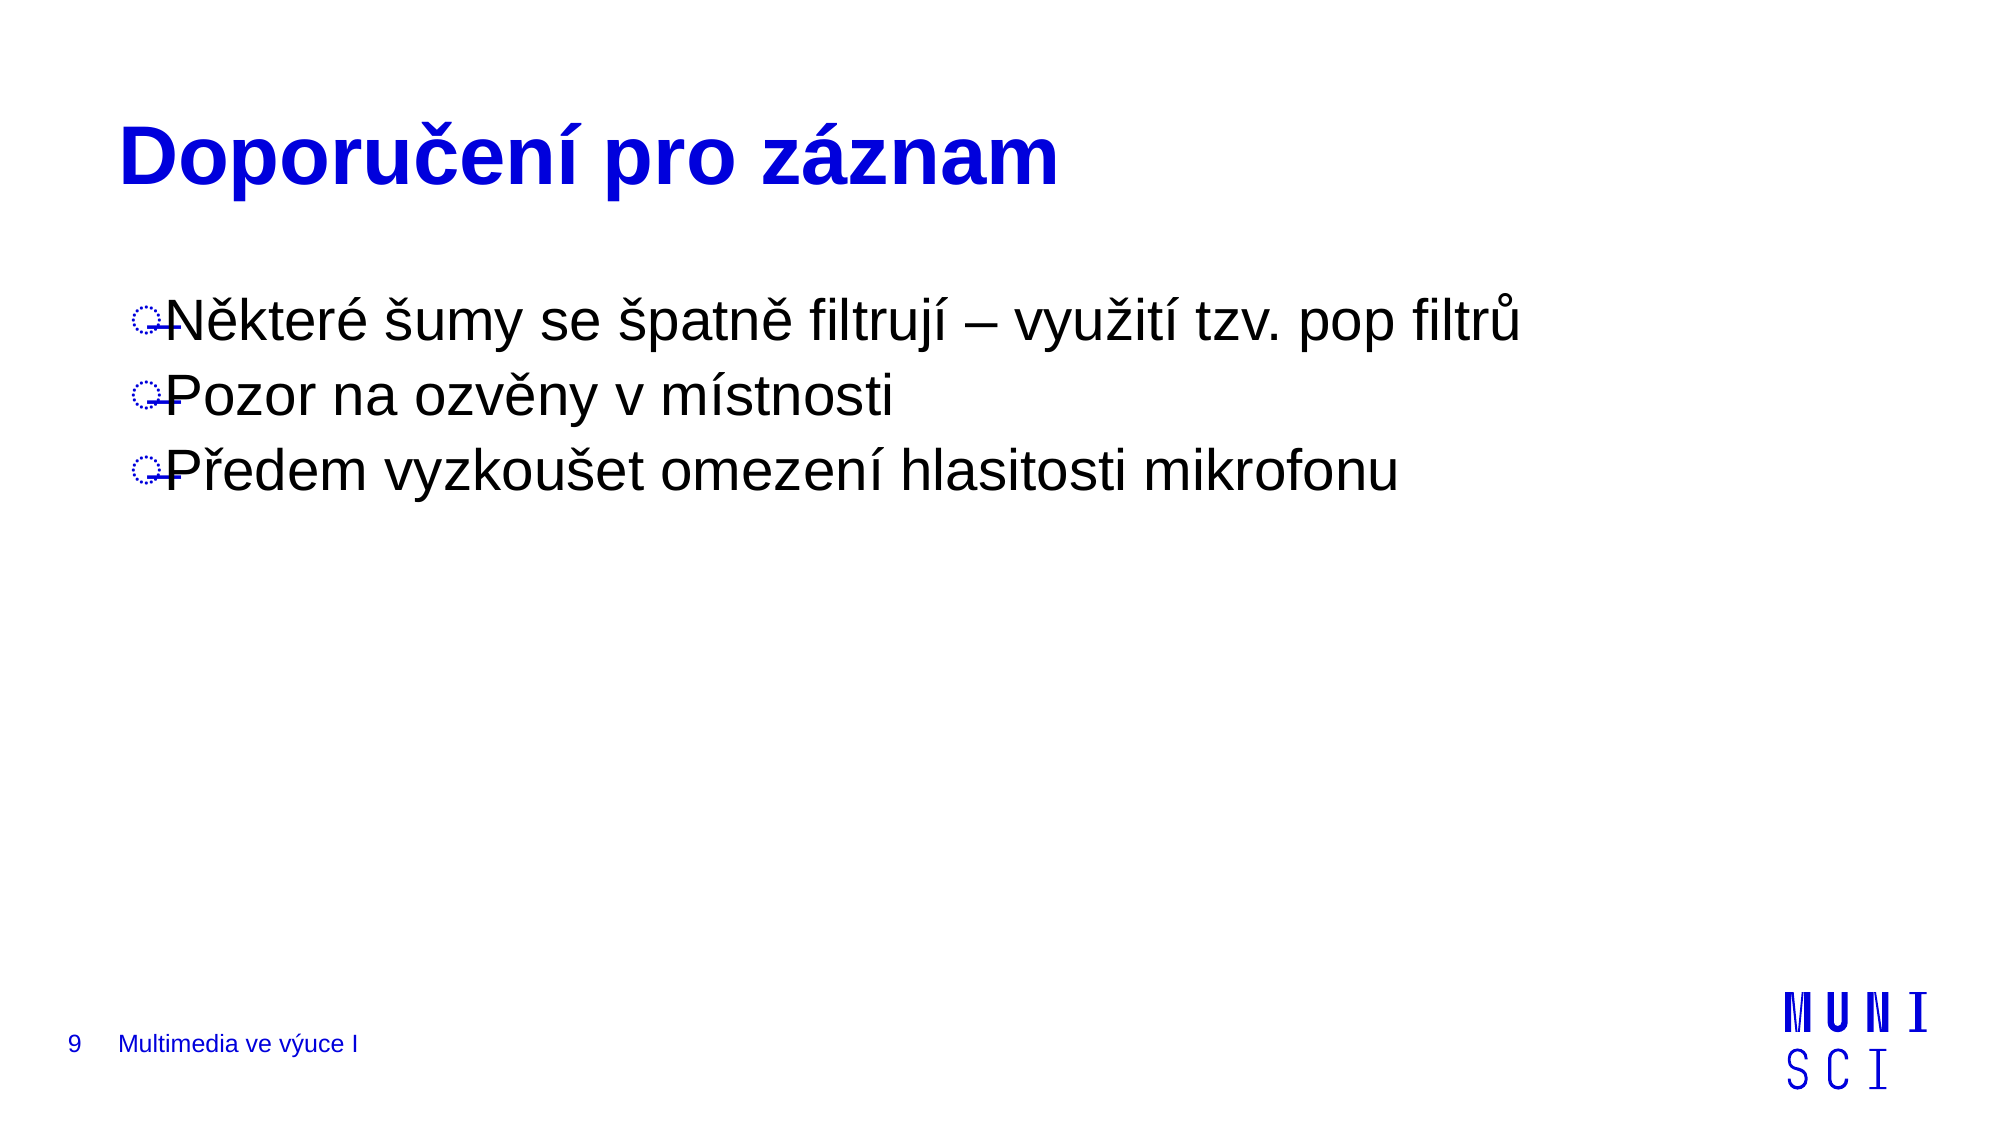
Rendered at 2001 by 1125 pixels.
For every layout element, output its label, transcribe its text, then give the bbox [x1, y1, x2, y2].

list Některé šumy se špatně filtrují – využití tzv. pop filtrů Pozor na ozvěny v místnosti Předem vyzkoušet omezení hlasitosti mikrofonu [118, 277, 1883, 957]
footer Multimedia ve výuce I [118, 1021, 1418, 1063]
title Doporučení pro záznam [118, 118, 1883, 193]
slide_number 9 [67, 1021, 110, 1063]
